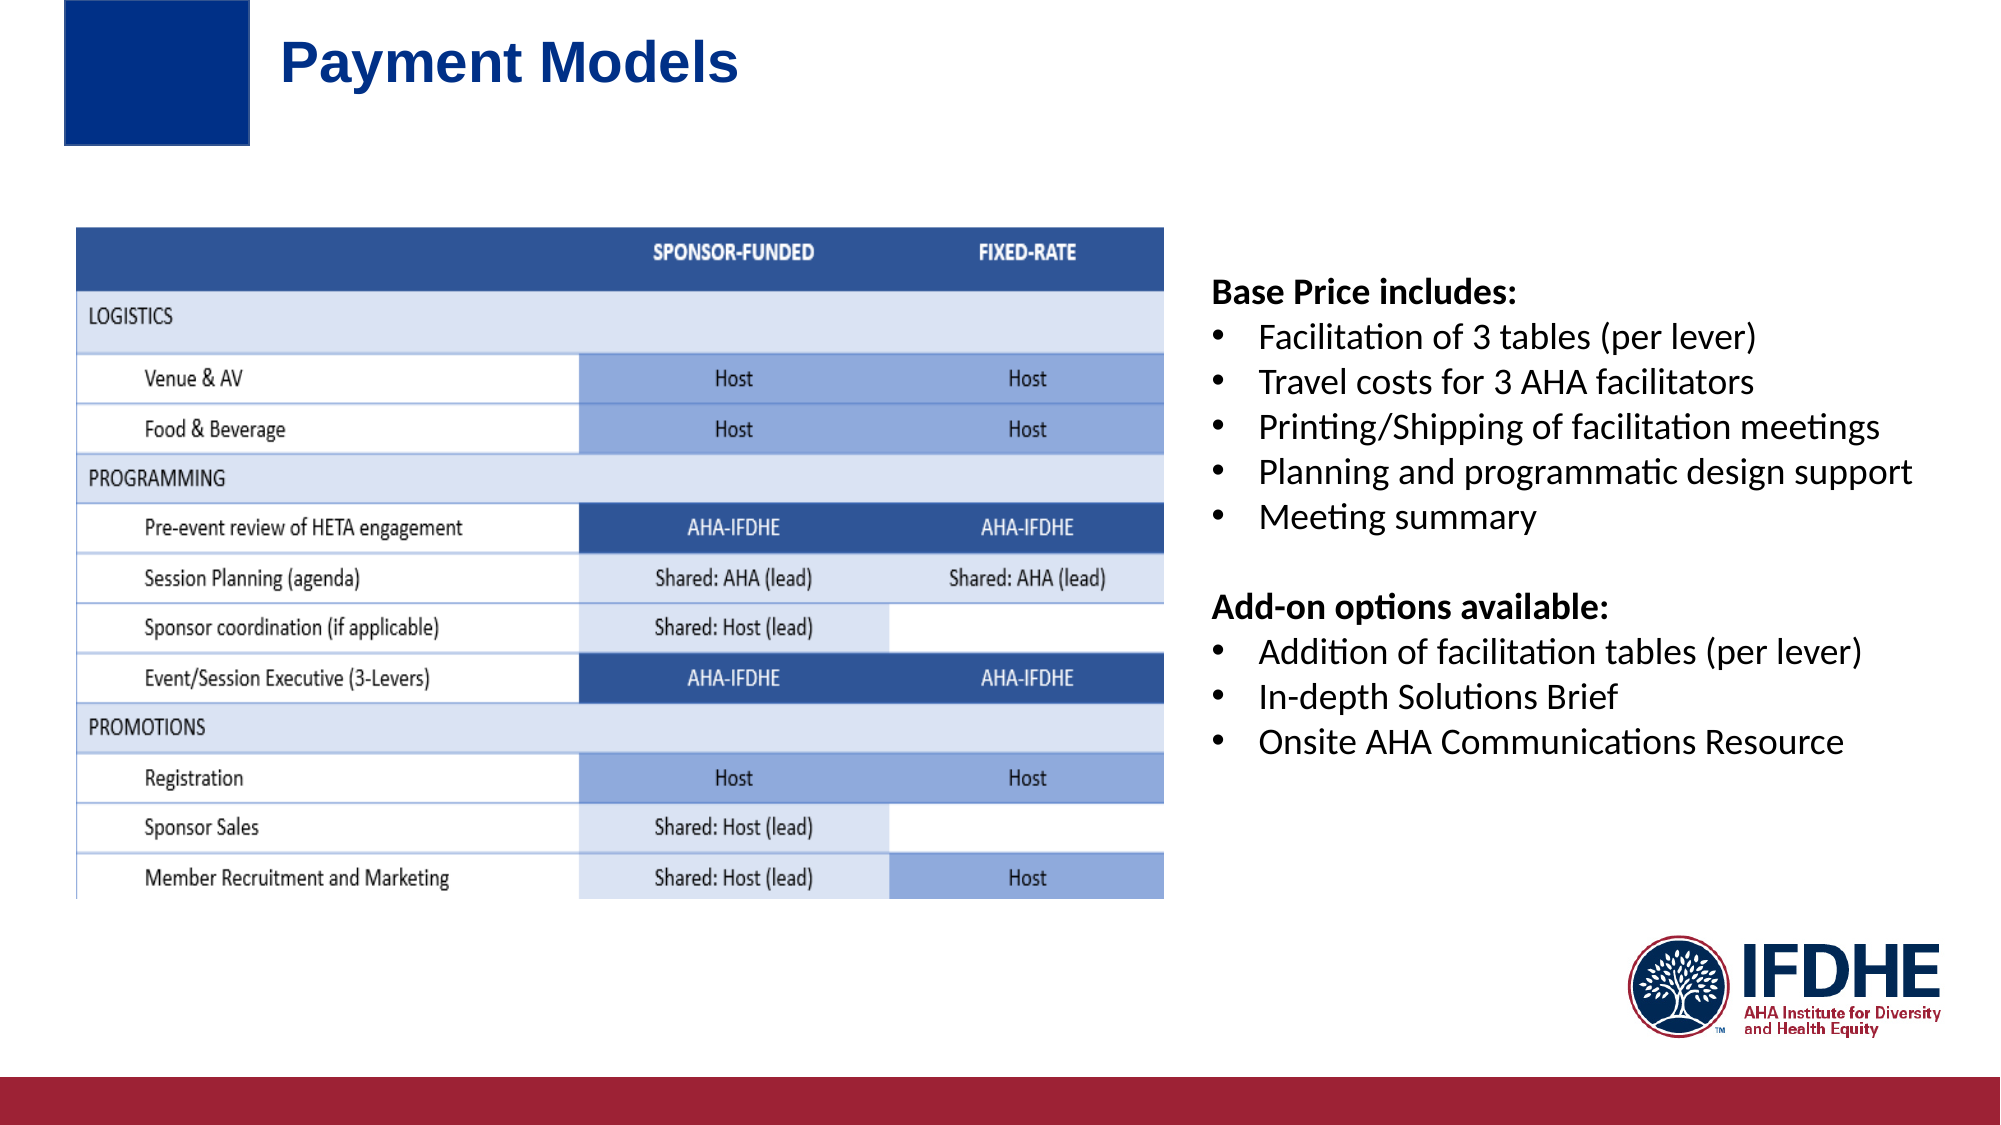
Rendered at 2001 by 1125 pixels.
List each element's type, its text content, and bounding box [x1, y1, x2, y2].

title Payment Models [280, 32, 1936, 146]
picture [1604, 926, 1973, 1063]
text_box Base Price includes: Facilitation of 3 tables (per lever) Travel costs for 3 AHA facilitators Printing/Shipping of facilitation meetings Planning and programmatic design support Meeting summary Add-on options available: Addition of facilitation tables (per lever) In-depth Solutions Brief Onsite AHA Communications Resource [1196, 259, 1935, 770]
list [75, 226, 1164, 899]
